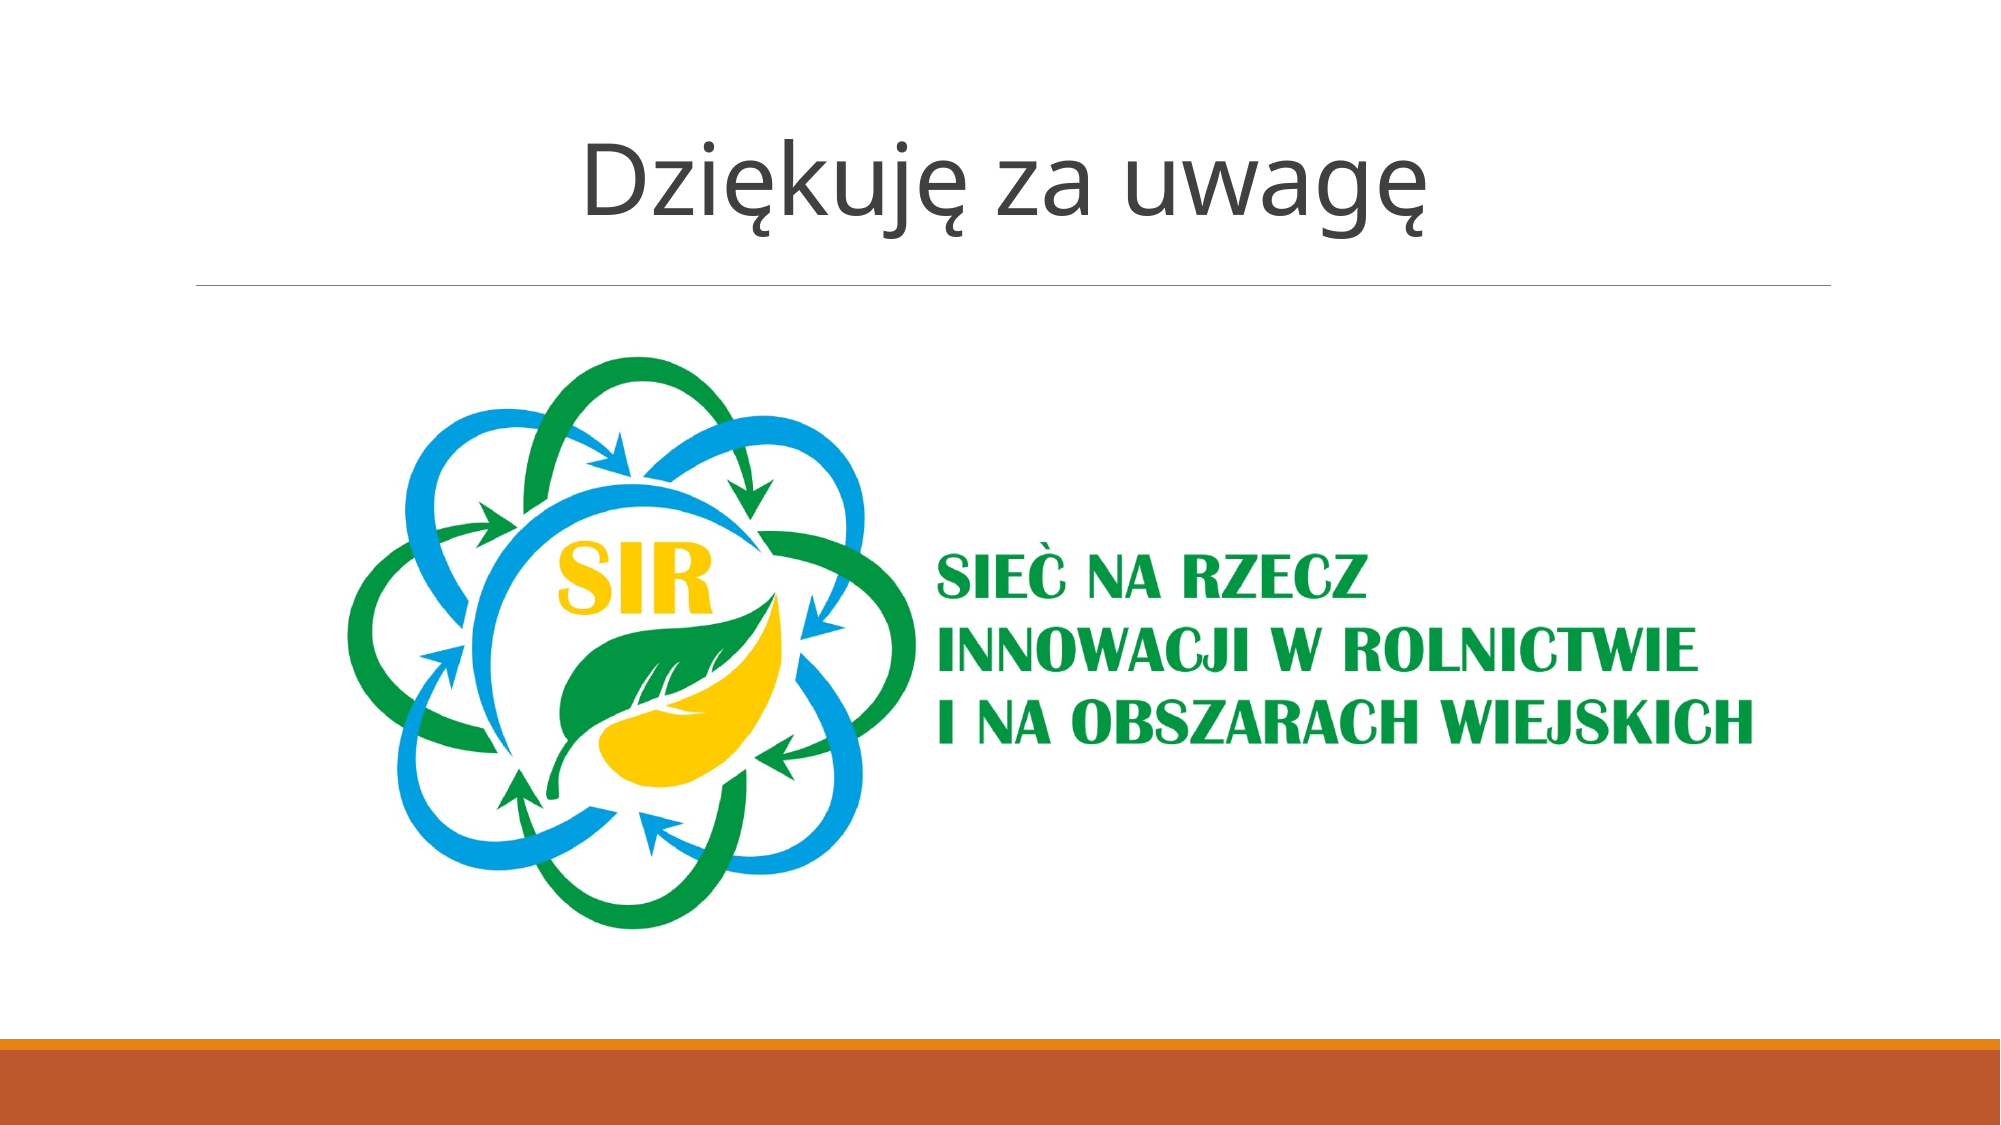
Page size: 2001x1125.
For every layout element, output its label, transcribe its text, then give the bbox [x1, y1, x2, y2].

title Dziękuję za uwagę [180, 47, 1830, 244]
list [321, 333, 1777, 950]
